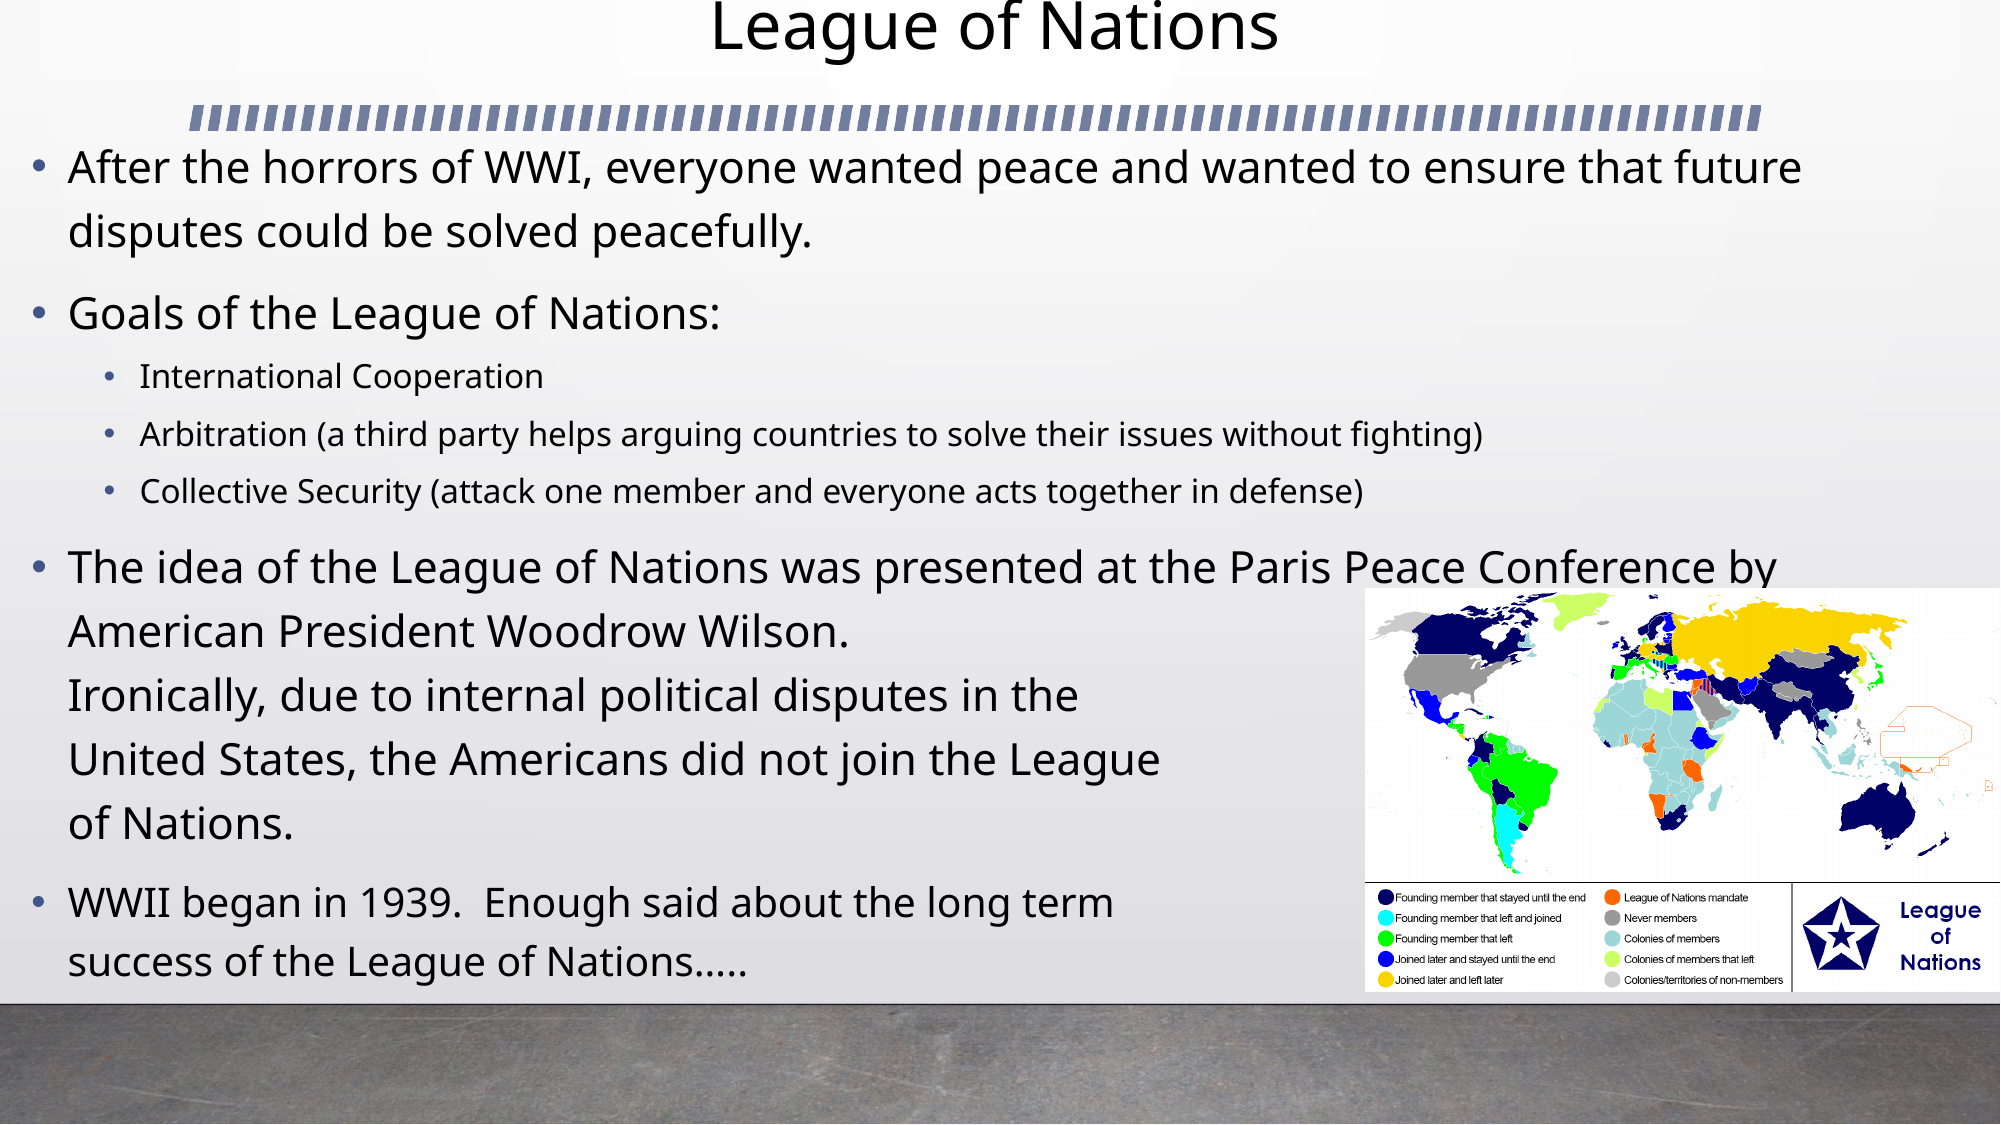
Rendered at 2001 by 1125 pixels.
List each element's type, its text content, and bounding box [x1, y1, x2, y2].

picture [0, 1004, 2000, 1124]
list After the horrors of WWI, everyone wanted peace and wanted to ensure that future disputes could be solved peacefully. Goals of the League of Nations: International Cooperation Arbitration (a third party helps arguing countries to solve their issues without fighting) Collective Security (attack one member and everyone acts together in defense) The idea of the League of Nations was presented at the Paris Peace Conference by American President Woodrow Wilson. Ironically, due to internal political disputes in the United States, the Americans did not join the League of Nations. WWII began in 1939. Enough said about the long term success of the League of Nations….. [16, 120, 1975, 992]
title League of Nations [133, 0, 1859, 120]
picture [1365, 587, 2000, 992]
